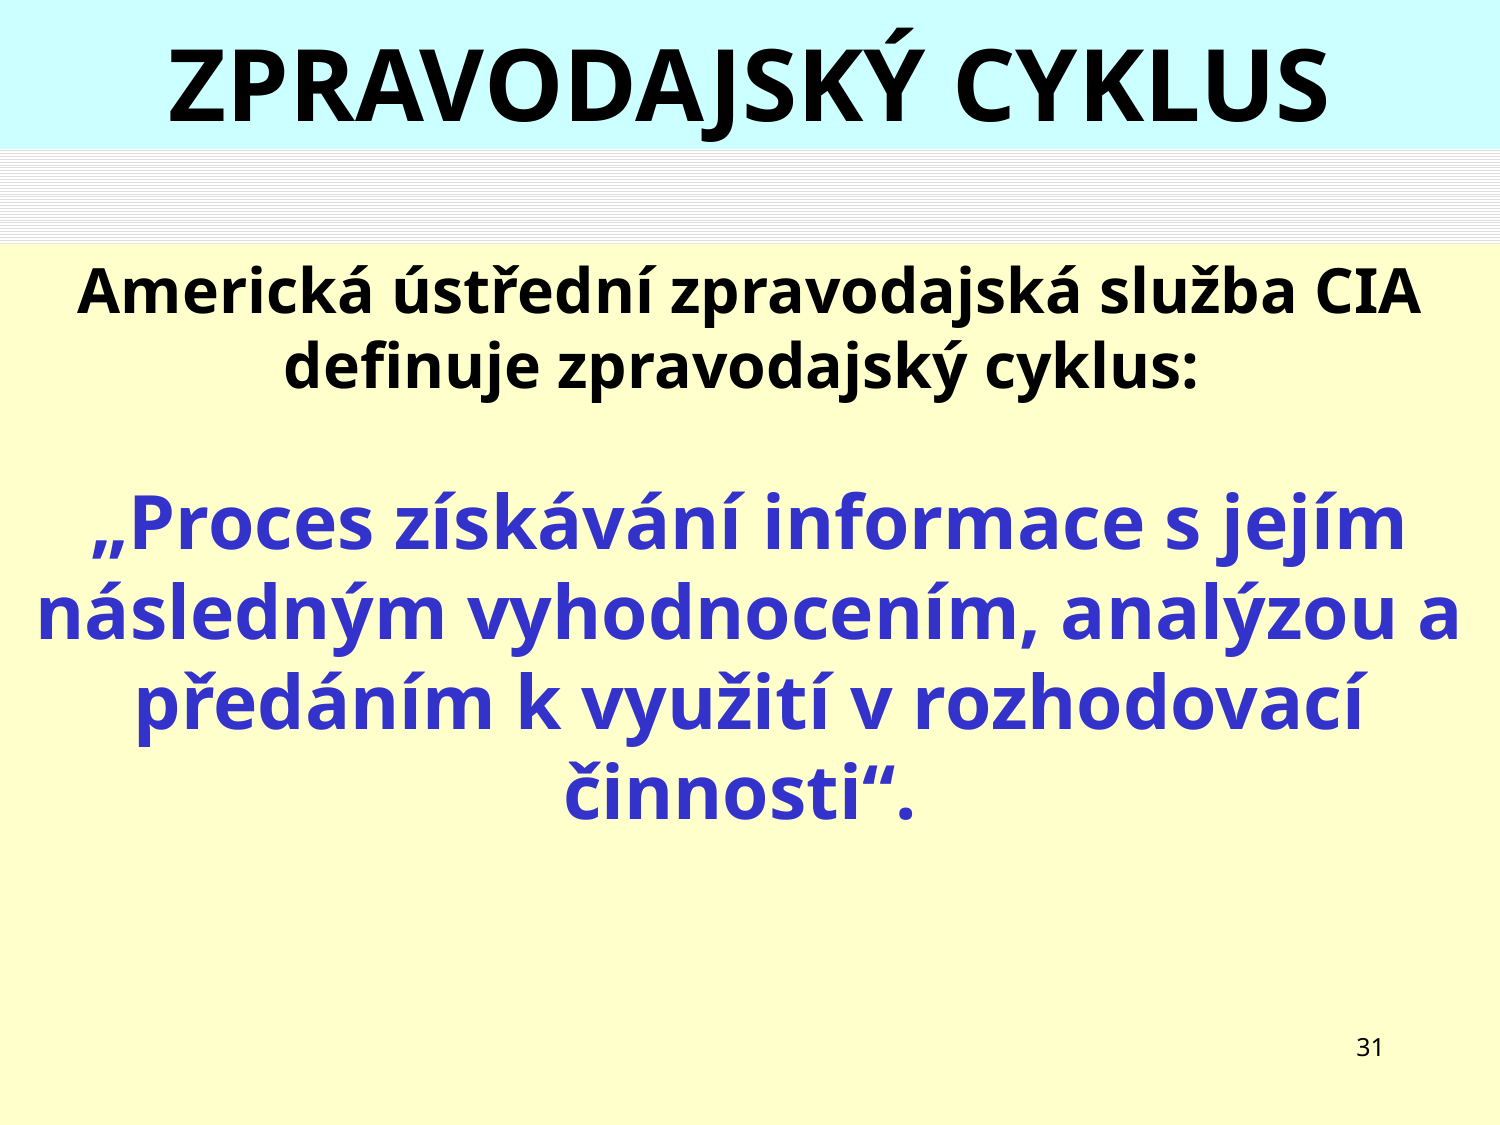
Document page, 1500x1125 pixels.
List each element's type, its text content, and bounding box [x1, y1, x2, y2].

title ZPRAVODAJSKÝ CYKLUS [0, 0, 1500, 150]
list Americká ústřední zpravodajská služba CIA definuje zpravodajský cyklus: „Proces získávání informace s jejím následným vyhodnocením, analýzou a předáním k využití v rozhodovací činnosti“. [0, 243, 1500, 1125]
slide_number 31 [1074, 1024, 1401, 1103]
